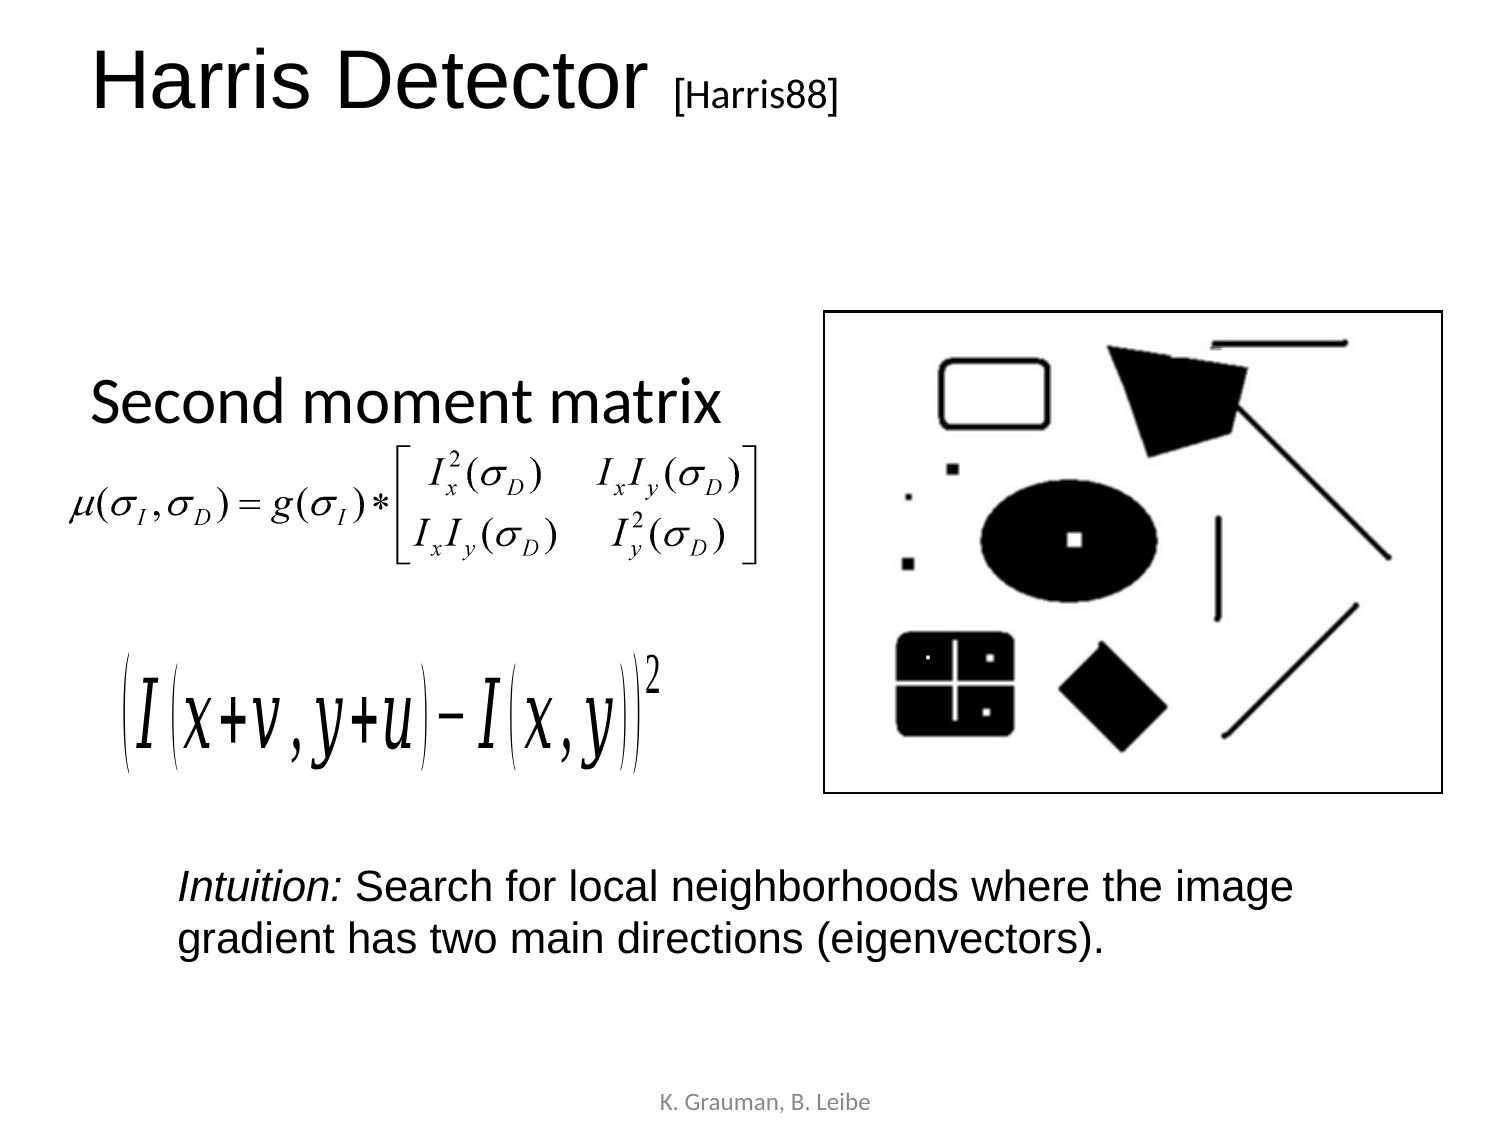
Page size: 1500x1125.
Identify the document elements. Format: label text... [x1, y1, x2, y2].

picture [824, 312, 1441, 793]
footer K. Grauman, B. Leibe [390, 1074, 1141, 1125]
list Second moment matrix [75, 162, 1425, 1005]
picture [62, 437, 766, 573]
text_box Intuition: Search for local neighborhoods where the image gradient has two main directions (eigenvectors). [162, 849, 1350, 972]
title Harris Detector [Harris88] [75, 0, 1425, 150]
